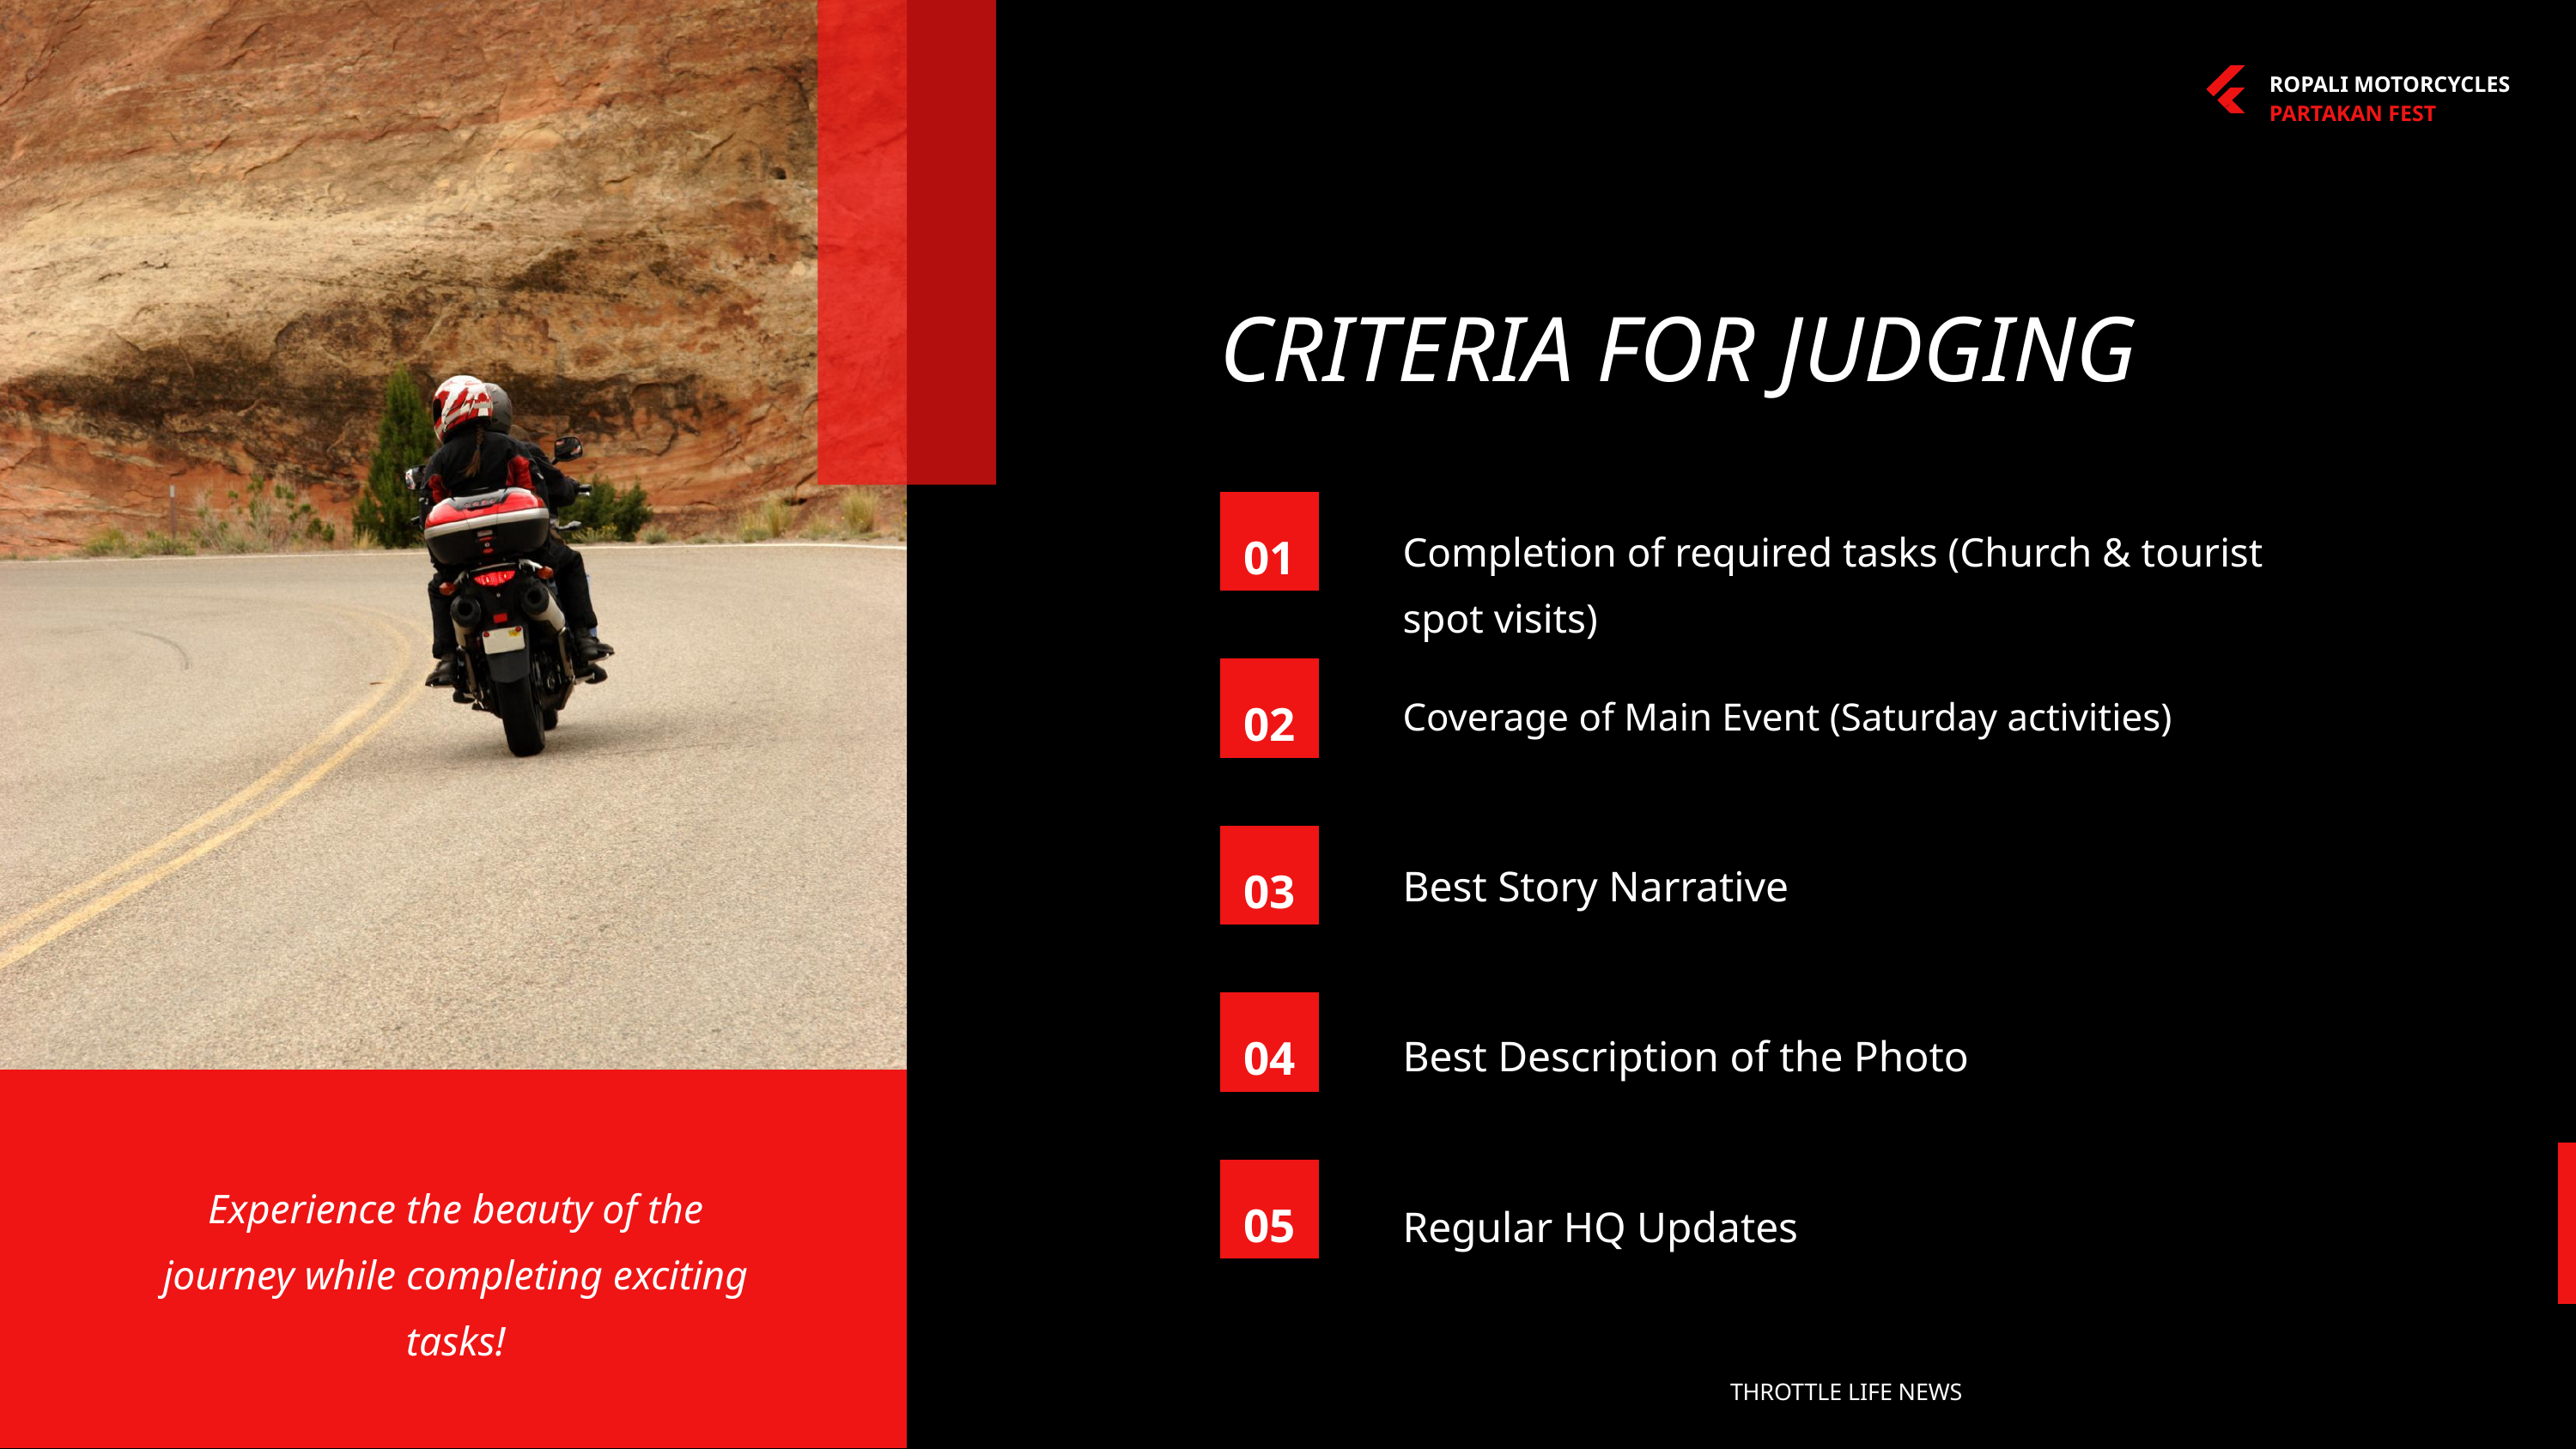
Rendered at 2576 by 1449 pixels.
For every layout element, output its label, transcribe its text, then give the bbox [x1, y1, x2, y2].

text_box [1219, 987, 1320, 1092]
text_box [1219, 821, 1320, 925]
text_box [1219, 653, 1320, 758]
text_box Regular HQ Updates [1402, 1181, 2291, 1251]
text_box CRITERIA FOR JUDGING [1219, 249, 2432, 400]
text_box Best Description of the Photo [1402, 1011, 2291, 1081]
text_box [2558, 1127, 2576, 1304]
text_box Coverage of Main Event (Saturday activities) [1402, 676, 2291, 739]
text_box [1219, 487, 1320, 591]
text_box ROPALI MOTORCYCLES [2269, 60, 2525, 89]
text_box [0, 1053, 908, 1449]
text_box Completion of required tasks (Church & tourist spot visits) [1402, 508, 2291, 641]
text_box PARTAKAN FEST [2269, 89, 2525, 126]
text_box Best Story Narrative [1402, 840, 2291, 911]
text_box THROTTLE LIFE NEWS [1285, 1366, 2408, 1405]
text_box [817, 0, 997, 485]
text_box [2206, 65, 2245, 113]
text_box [1219, 1155, 1320, 1259]
picture [0, 0, 908, 1053]
